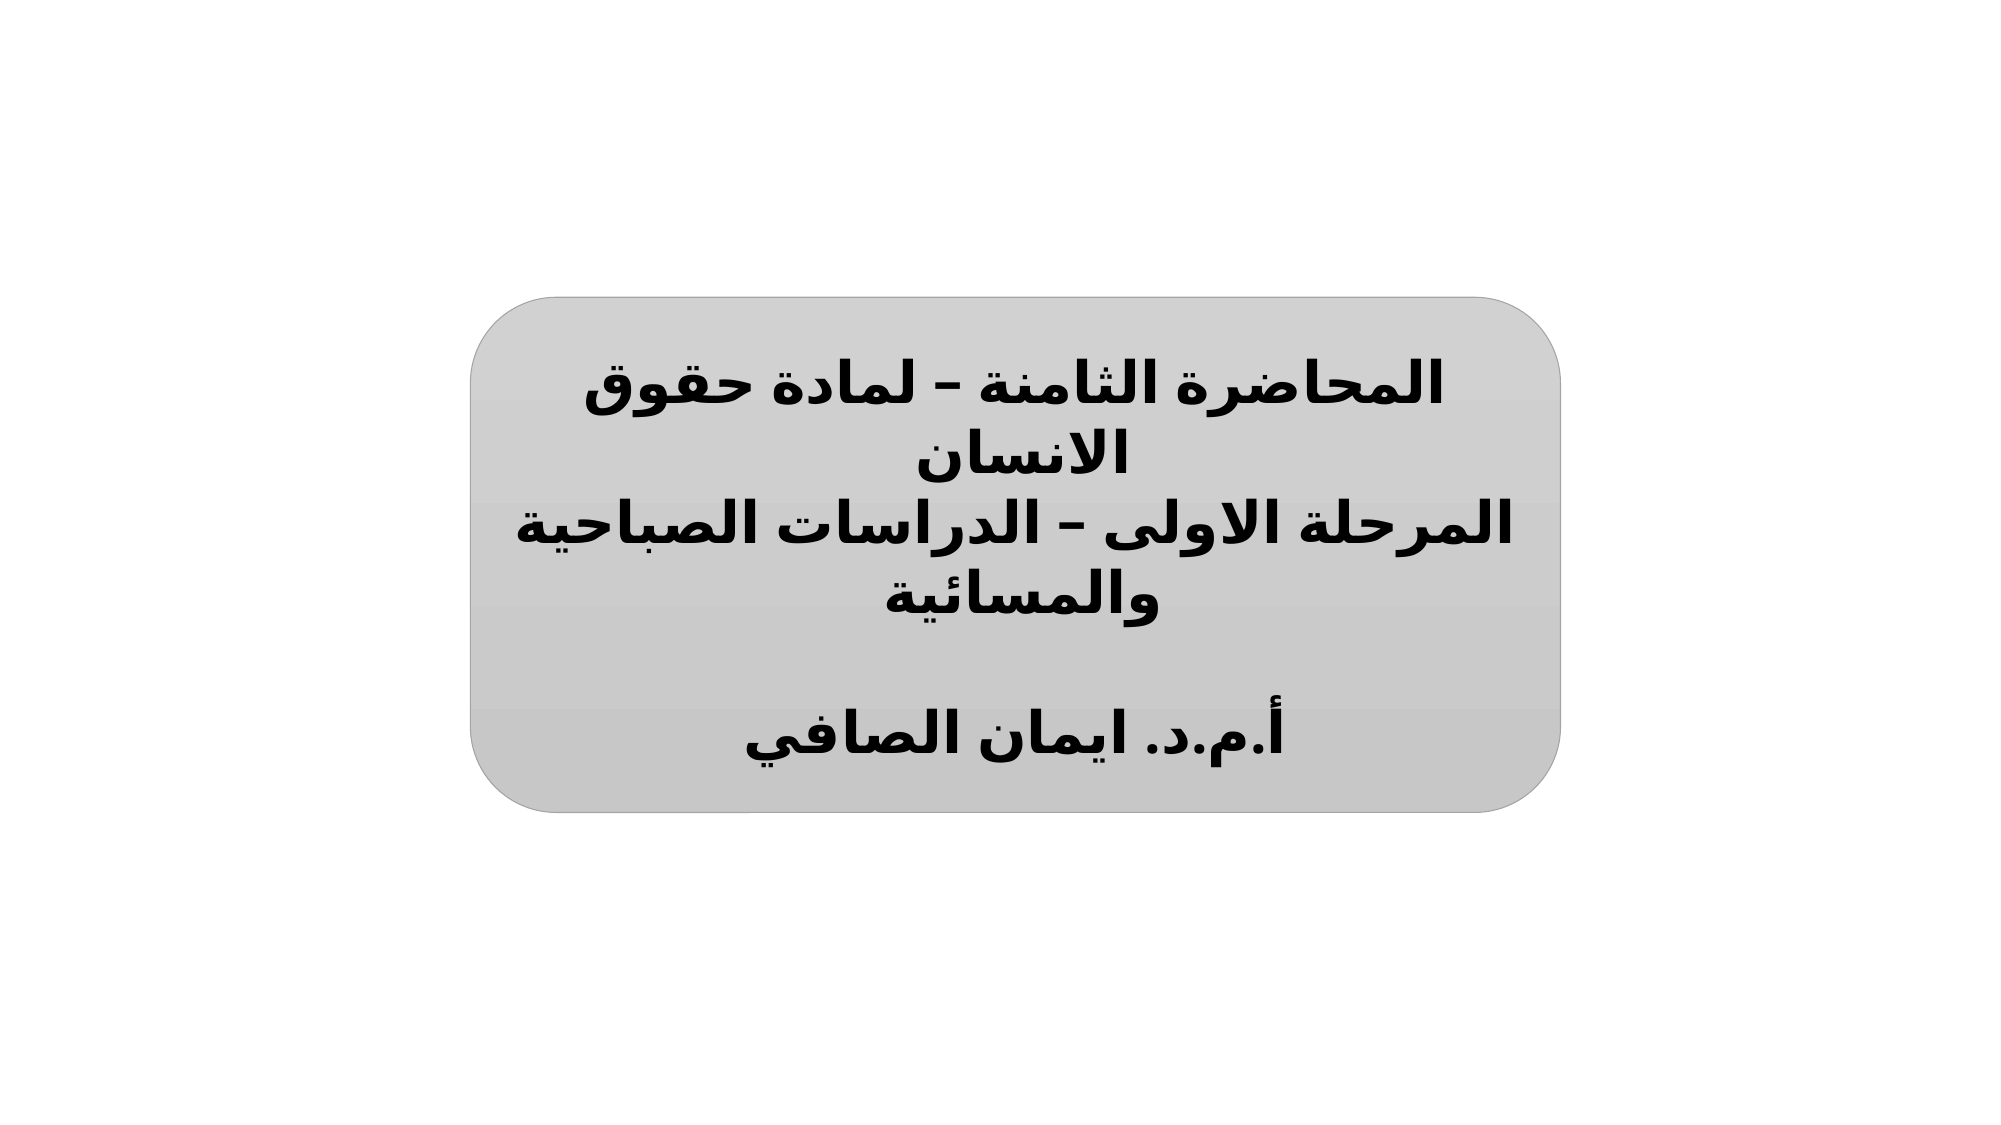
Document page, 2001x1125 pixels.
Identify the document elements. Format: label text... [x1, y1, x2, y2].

text_box المحاضرة الثامنة – لمادة حقوق الانسان المرحلة الاولى – الدراسات الصباحية والمسائية أ.م.د. ايمان الصافي [469, 296, 1562, 814]
